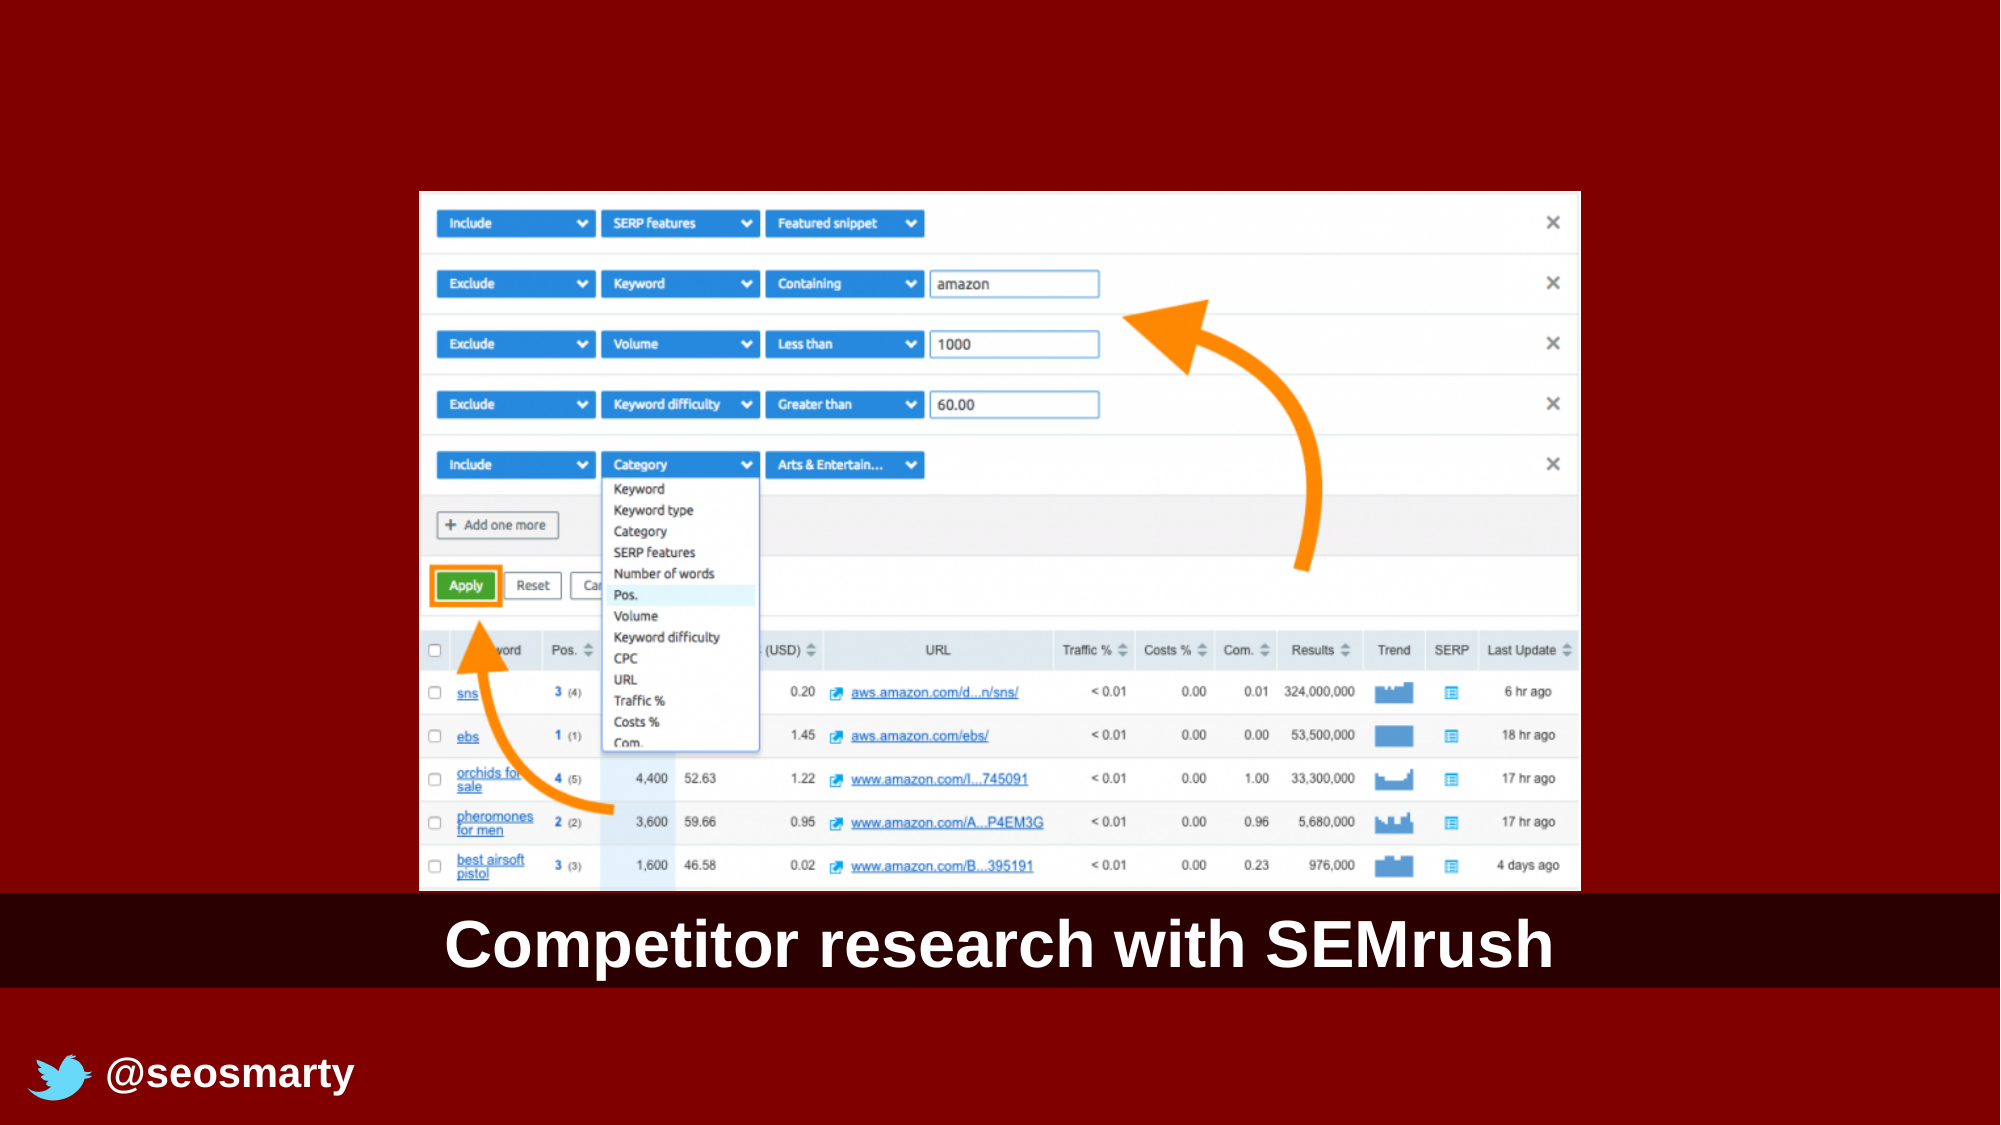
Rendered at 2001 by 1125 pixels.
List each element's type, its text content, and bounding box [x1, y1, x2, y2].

text_box Competitor research with SEMrush [0, 892, 2000, 988]
picture [419, 191, 1581, 891]
text_box @seosmarty [90, 1038, 370, 1104]
picture [25, 1053, 95, 1103]
